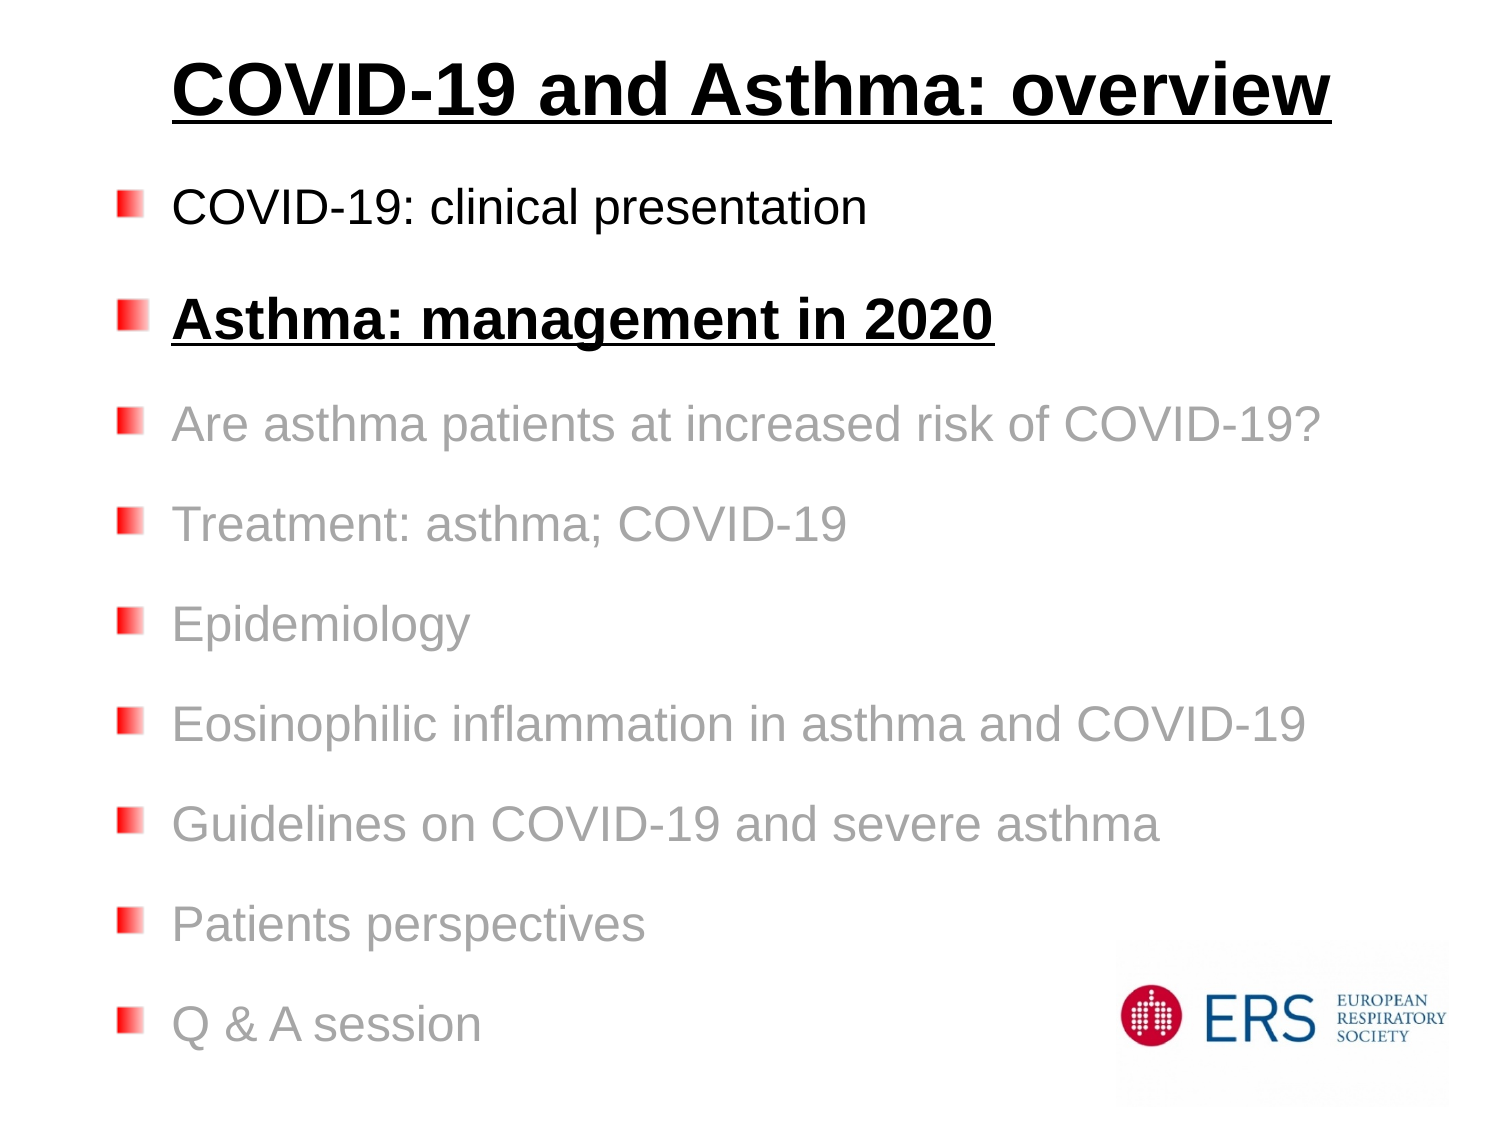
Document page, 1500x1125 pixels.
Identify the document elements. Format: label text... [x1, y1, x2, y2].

picture [115, 505, 147, 538]
title COVID-19 and Asthma: overview [76, 9, 1428, 162]
picture [1115, 940, 1449, 1107]
picture [115, 405, 147, 438]
picture [115, 905, 147, 937]
picture [115, 805, 147, 837]
picture [115, 605, 147, 638]
picture [115, 1005, 147, 1037]
picture [115, 188, 147, 221]
picture [115, 705, 147, 738]
picture [115, 297, 153, 335]
list COVID-19: clinical presentation Asthma: management in 2020 Are asthma patients at increased risk of COVID-19? Treatment: asthma; COVID-19 Epidemiology Eosinophilic inflammation in asthma and COVID-19 Guidelines on COVID-19 and severe asthma Patients perspectives Q & A session [100, 136, 1483, 881]
